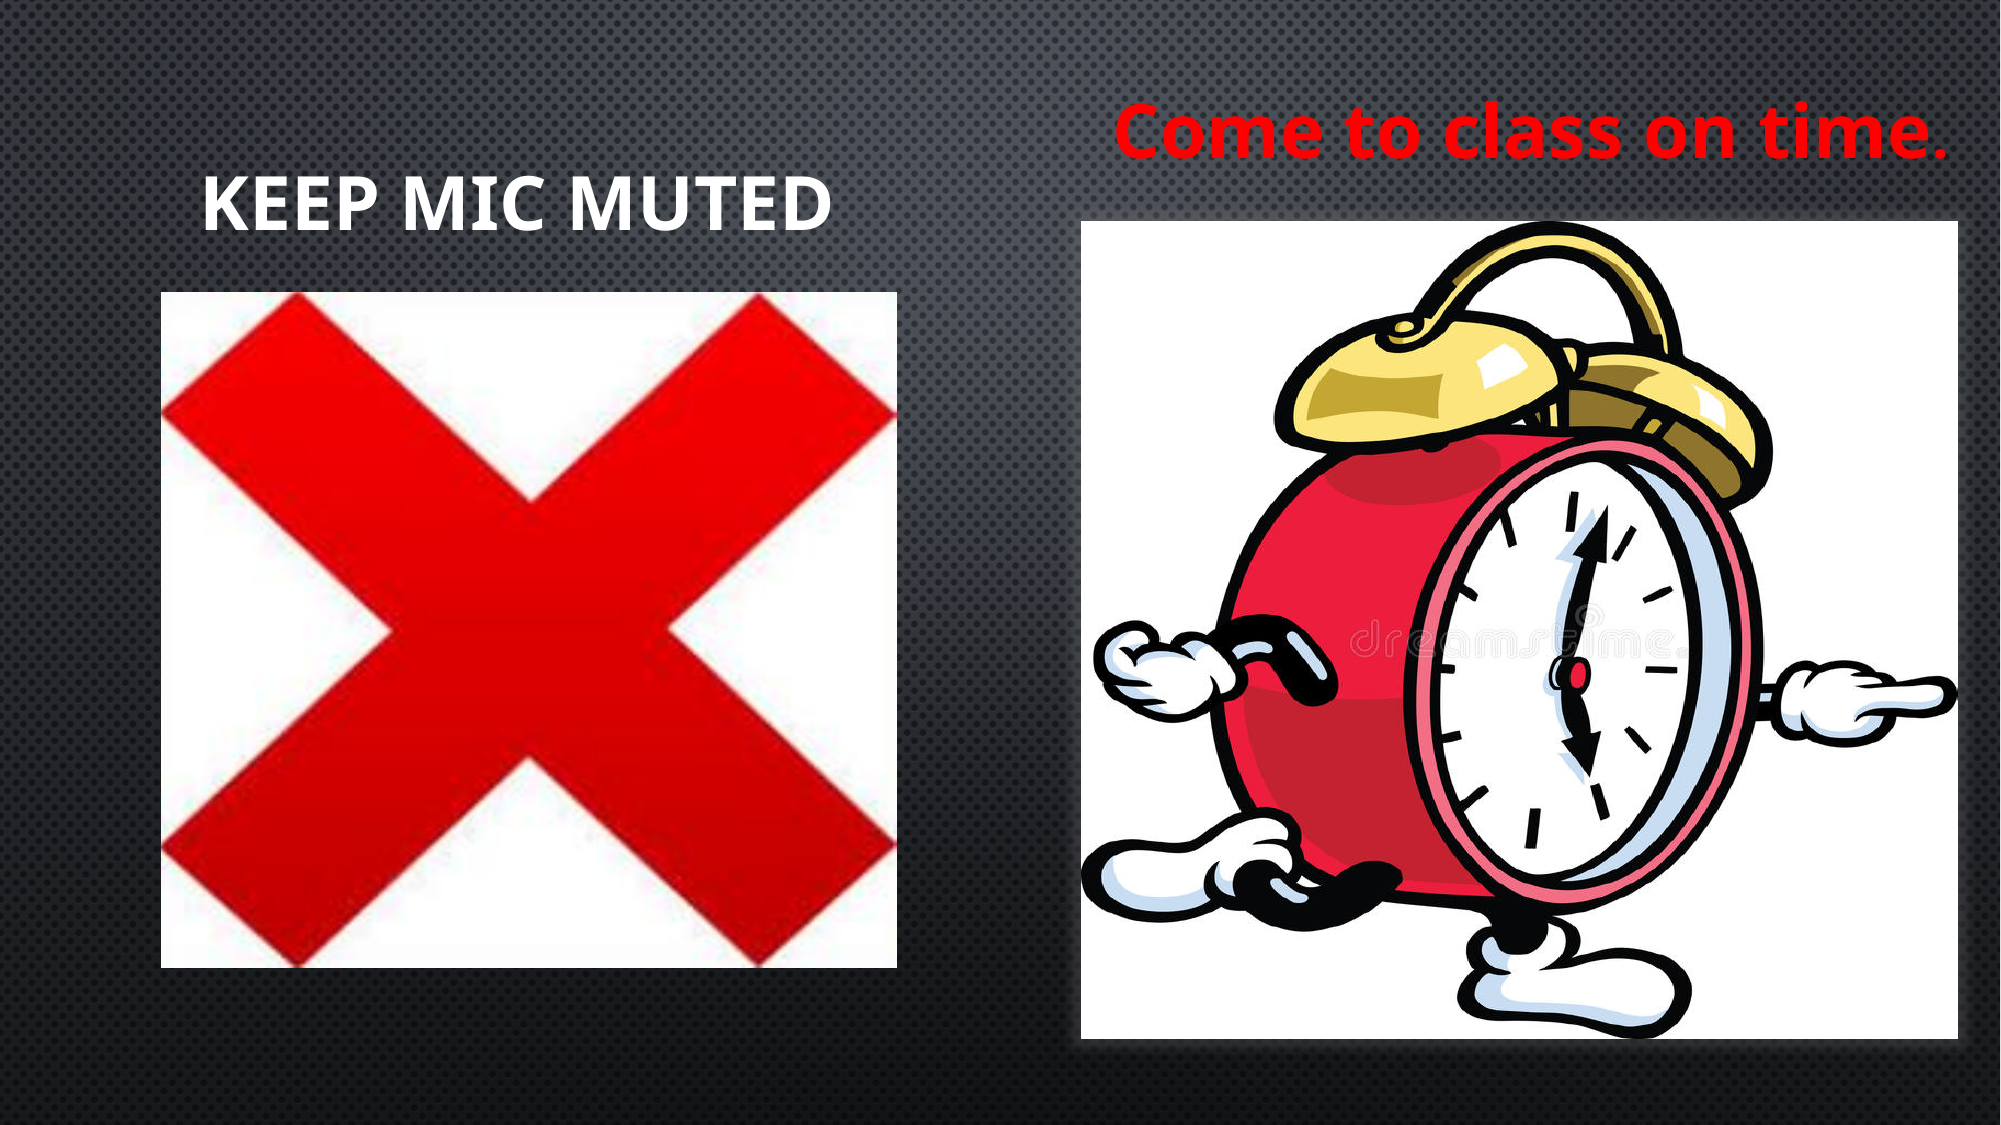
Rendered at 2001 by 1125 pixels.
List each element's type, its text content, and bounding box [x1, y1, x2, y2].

text_box Come to class on time. [1076, 86, 2000, 183]
text_box KEEP MIC MUTED [184, 157, 898, 254]
picture [160, 291, 897, 968]
picture [1081, 220, 1959, 1039]
